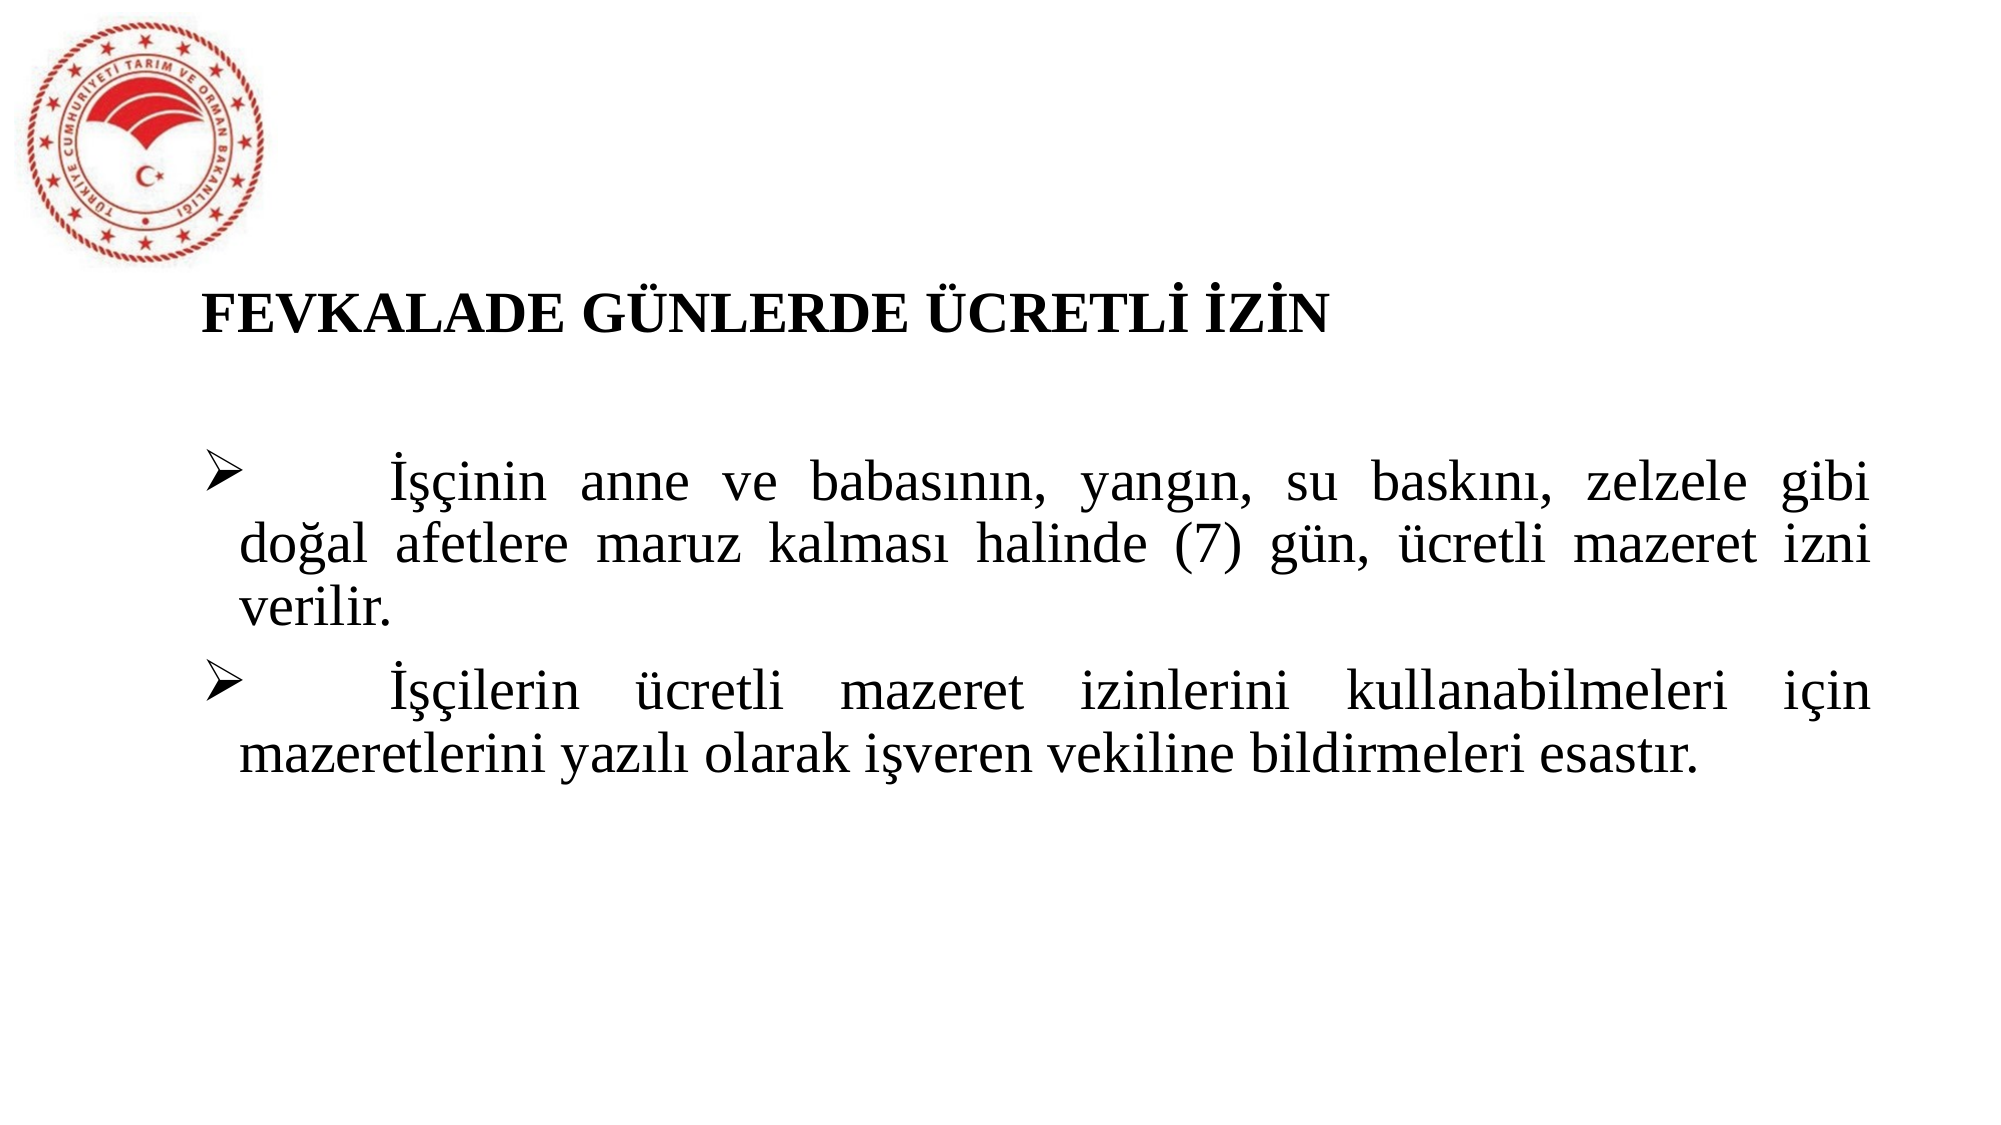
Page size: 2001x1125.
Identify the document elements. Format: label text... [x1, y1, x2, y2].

picture [14, 12, 278, 275]
list FEVKALADE GÜNLERDE ÜCRETLİ İZİN İşçinin anne ve babasının, yangın, su baskını, zelzele gibi doğal afetlere maruz kalması halinde (7) gün, ücretli mazeret izni verilir. İşçilerin ücretli mazeret izinlerini kullanabilmeleri için mazeretlerini yazılı olarak işveren vekiline bildirmeleri esastır. [186, 275, 1888, 1099]
